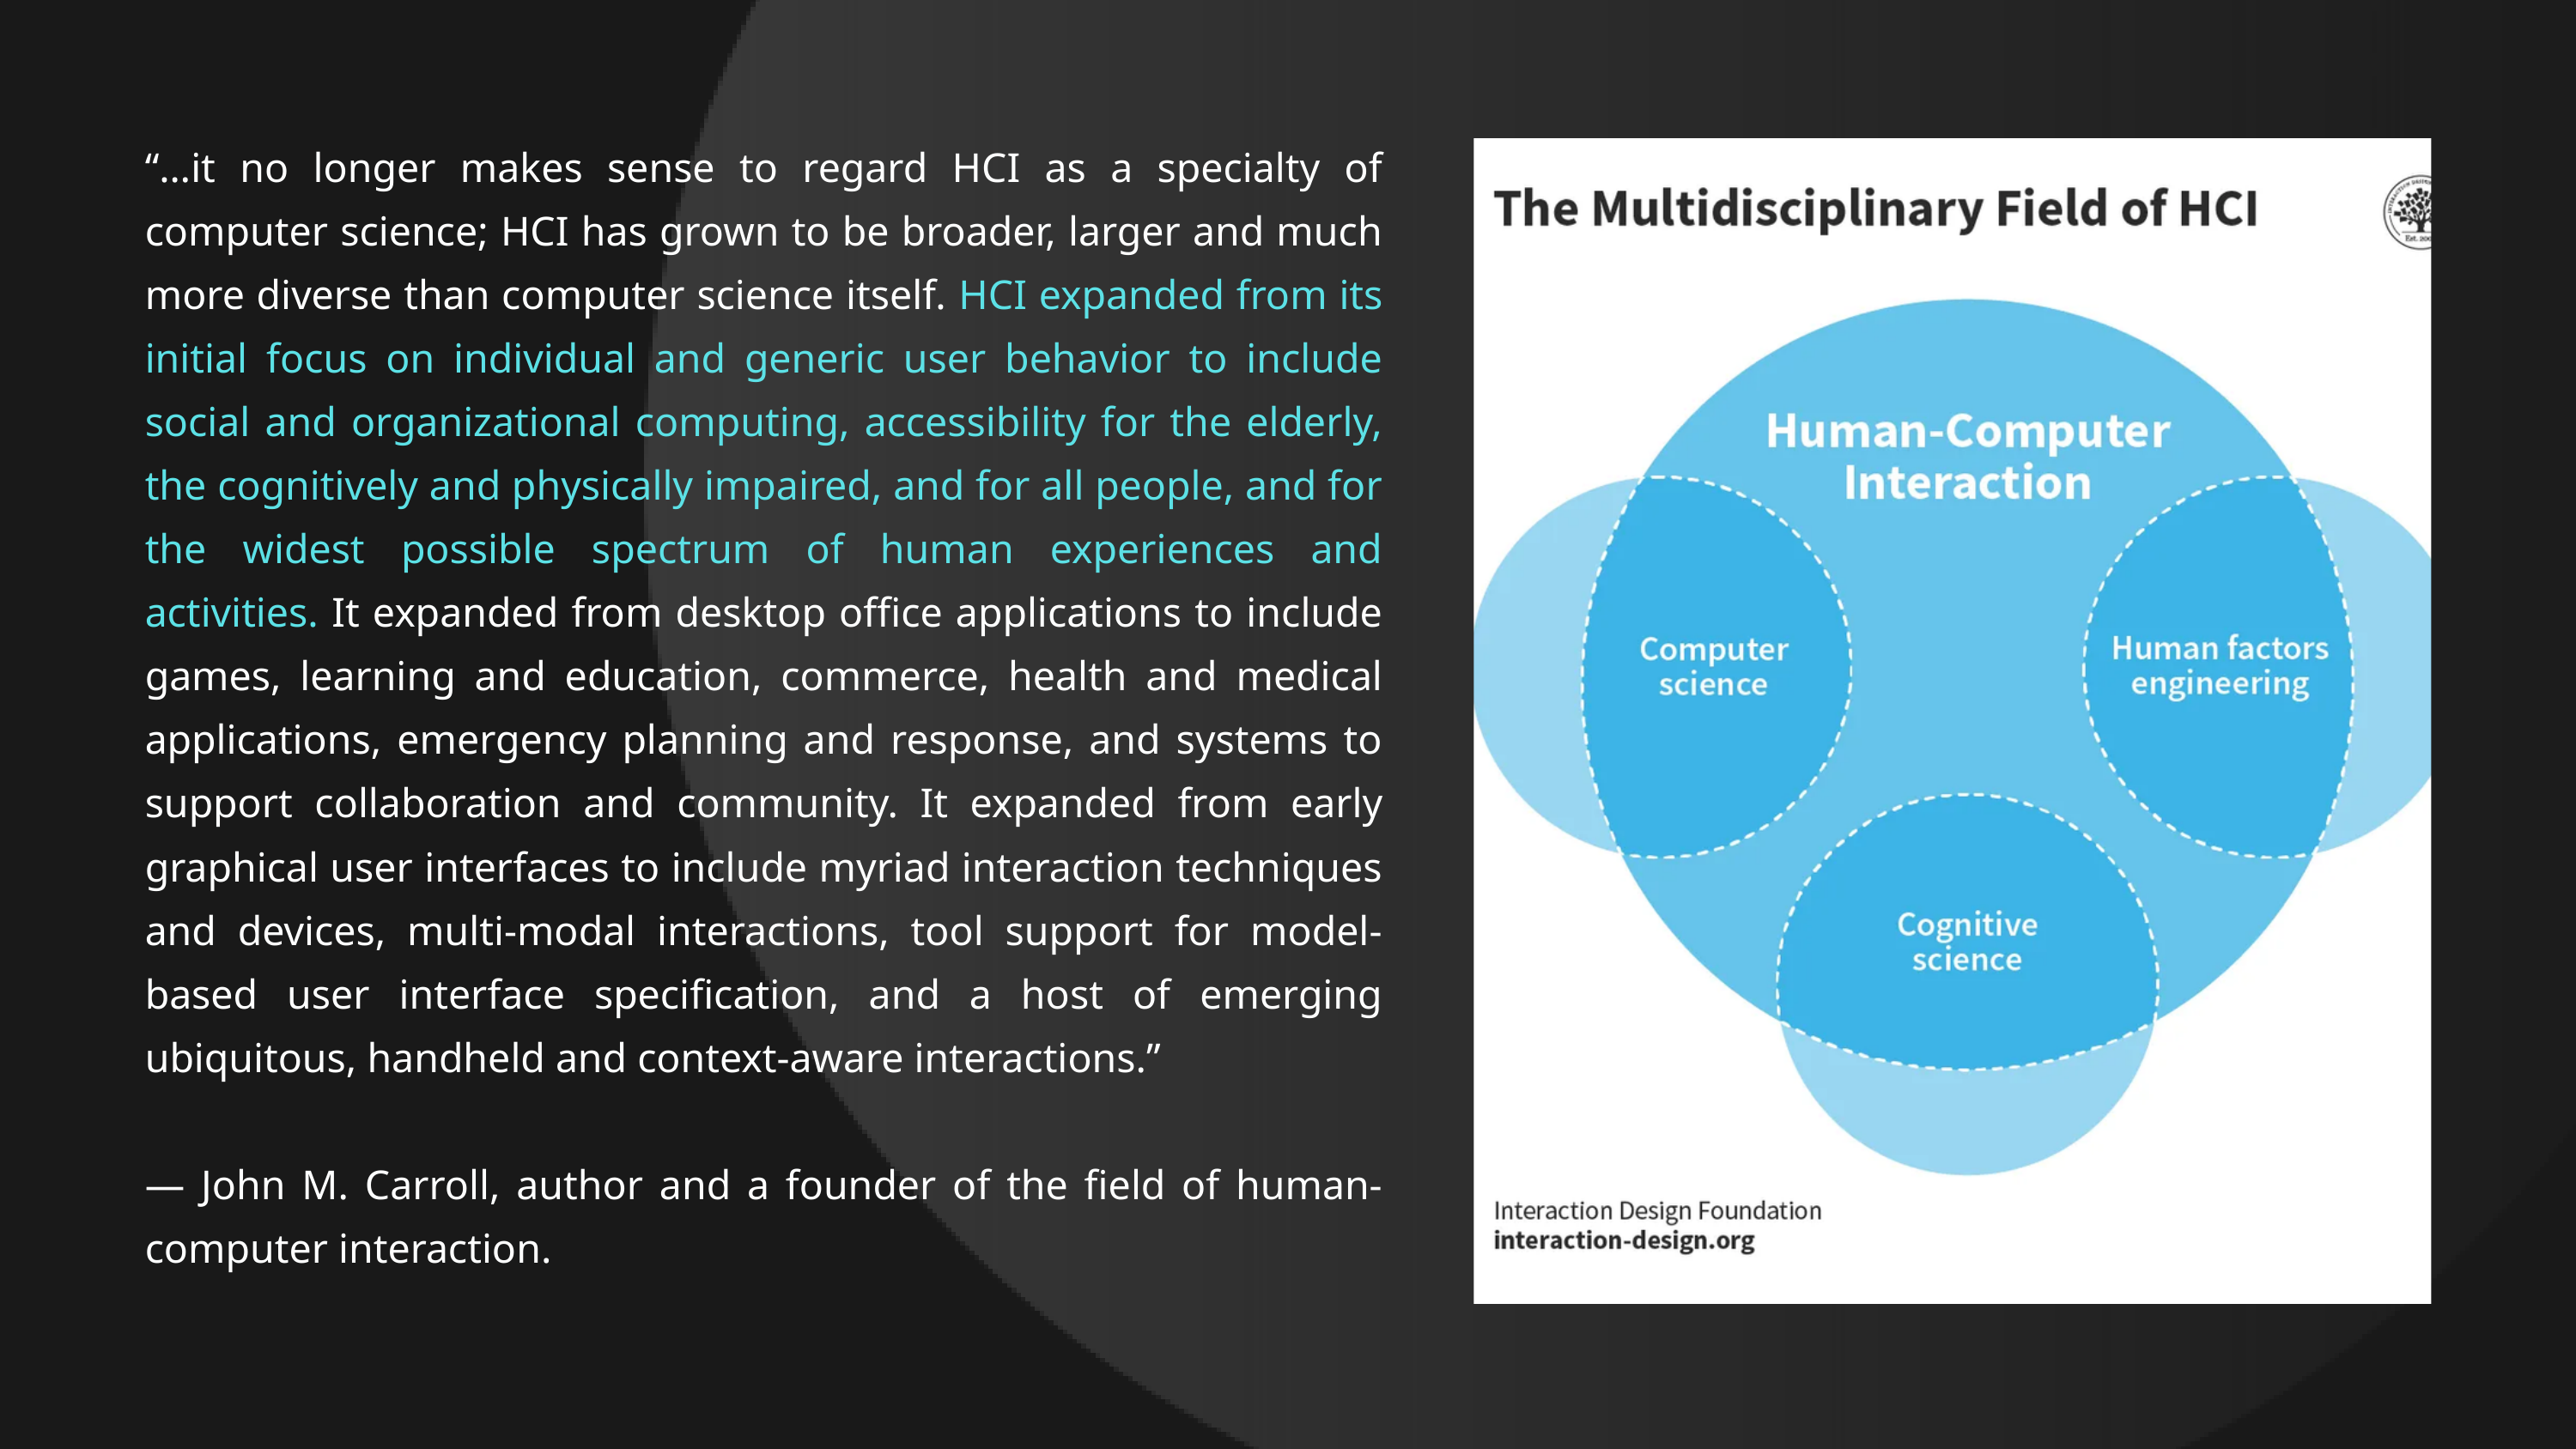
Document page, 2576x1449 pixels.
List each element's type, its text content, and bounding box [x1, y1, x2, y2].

text_box “…it no longer makes sense to regard HCI as a specialty of computer science; HCI has grown to be broader, larger and much more diverse than computer science itself. HCI expanded from its initial focus on individual and generic user behavior to include social and organizational computing, accessibility for the elderly, the cognitively and physically impaired, and for all people, and for the widest possible spectrum of human experiences and activities. It expanded from desktop office applications to include games, learning and education, commerce, health and medical applications, emergency planning and response, and systems to support collaboration and community. It expanded from early graphical user interfaces to include myriad interaction techniques and devices, multi-modal interactions, tool support for model-based user interface specification, and a host of emerging ubiquitous, handheld and context-aware interactions.” — John M. Carroll, author and a founder of the field of human-computer interaction. [144, 126, 1383, 1271]
text_box [644, 0, 2576, 1449]
text_box [1473, 138, 2432, 1304]
